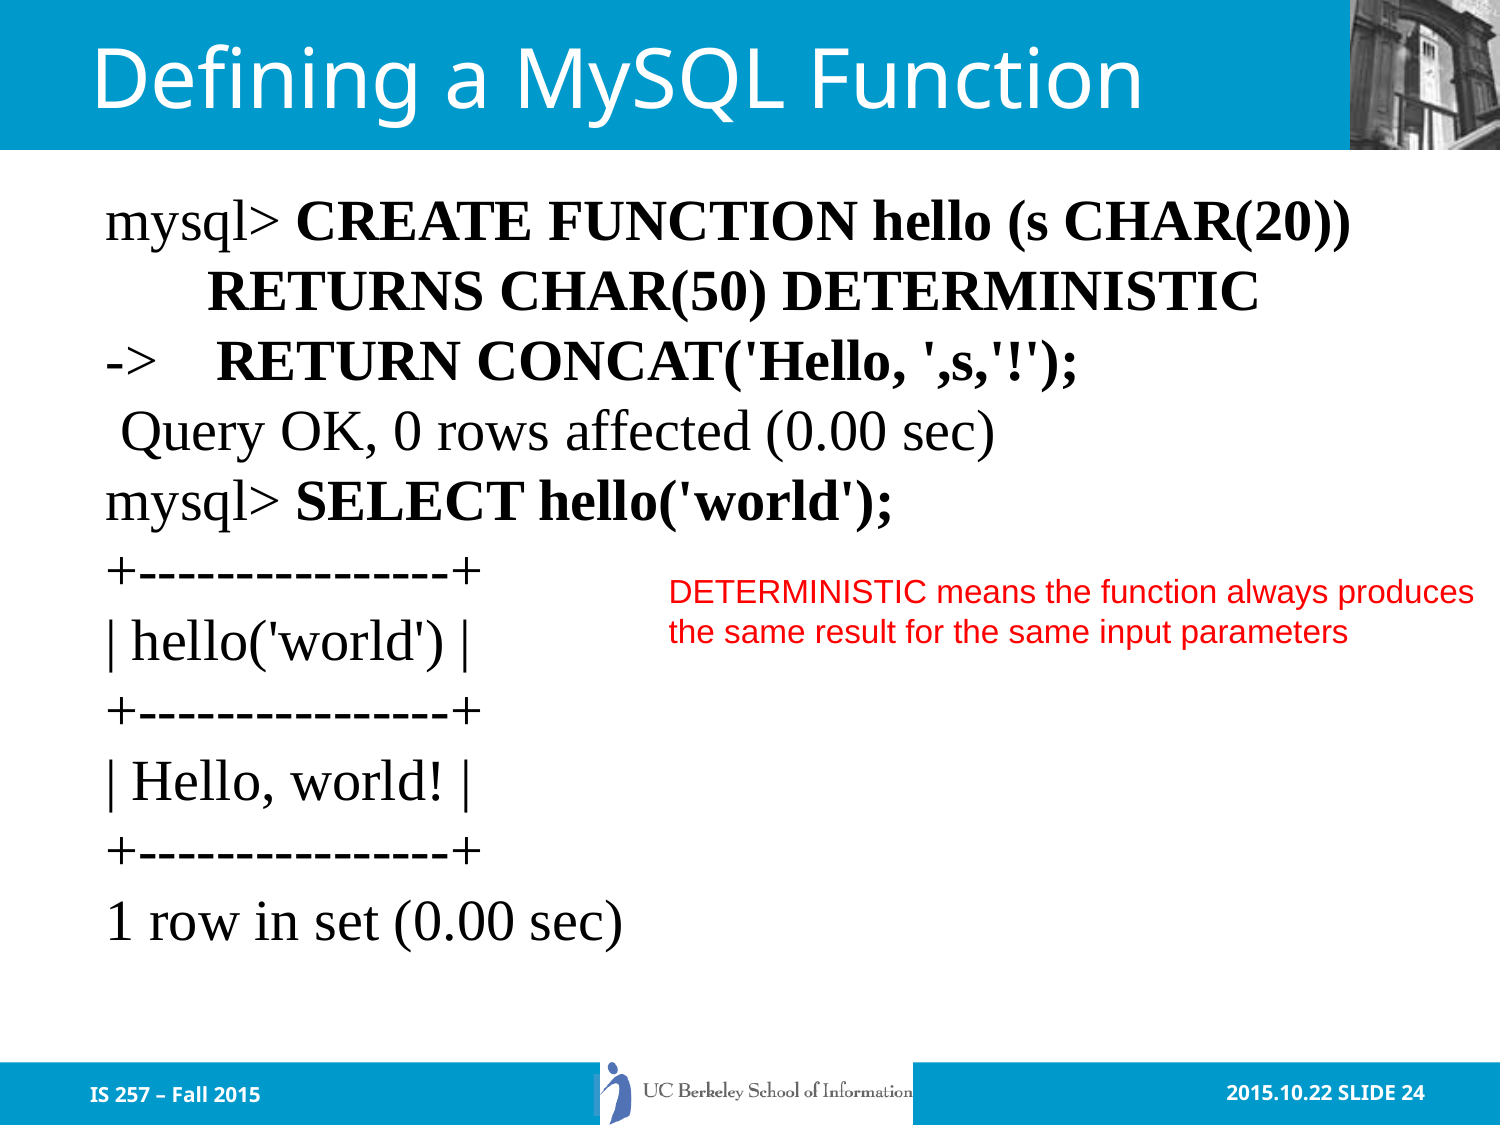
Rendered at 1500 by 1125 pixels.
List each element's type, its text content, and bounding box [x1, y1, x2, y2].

slide_number IS 257 – Fall 2015 [75, 1062, 388, 1125]
text_box DETERMINISTIC means the function always produces the same result for the same input parameters [654, 562, 1500, 657]
title Defining a MySQL Function [75, 0, 1350, 150]
picture [594, 1062, 912, 1125]
picture [1351, 0, 1500, 150]
text_box mysql> CREATE FUNCTION hello (s CHAR(20)) RETURNS CHAR(50) DETERMINISTIC -> RETURN CONCAT('Hello, ',s,'!'); Query OK, 0 rows affected (0.00 sec) mysql> SELECT hello('world'); +----------------+ | hello('world') | +----------------+ | Hello, world! | +----------------+ 1 row in set (0.00 sec) [90, 174, 1382, 1030]
